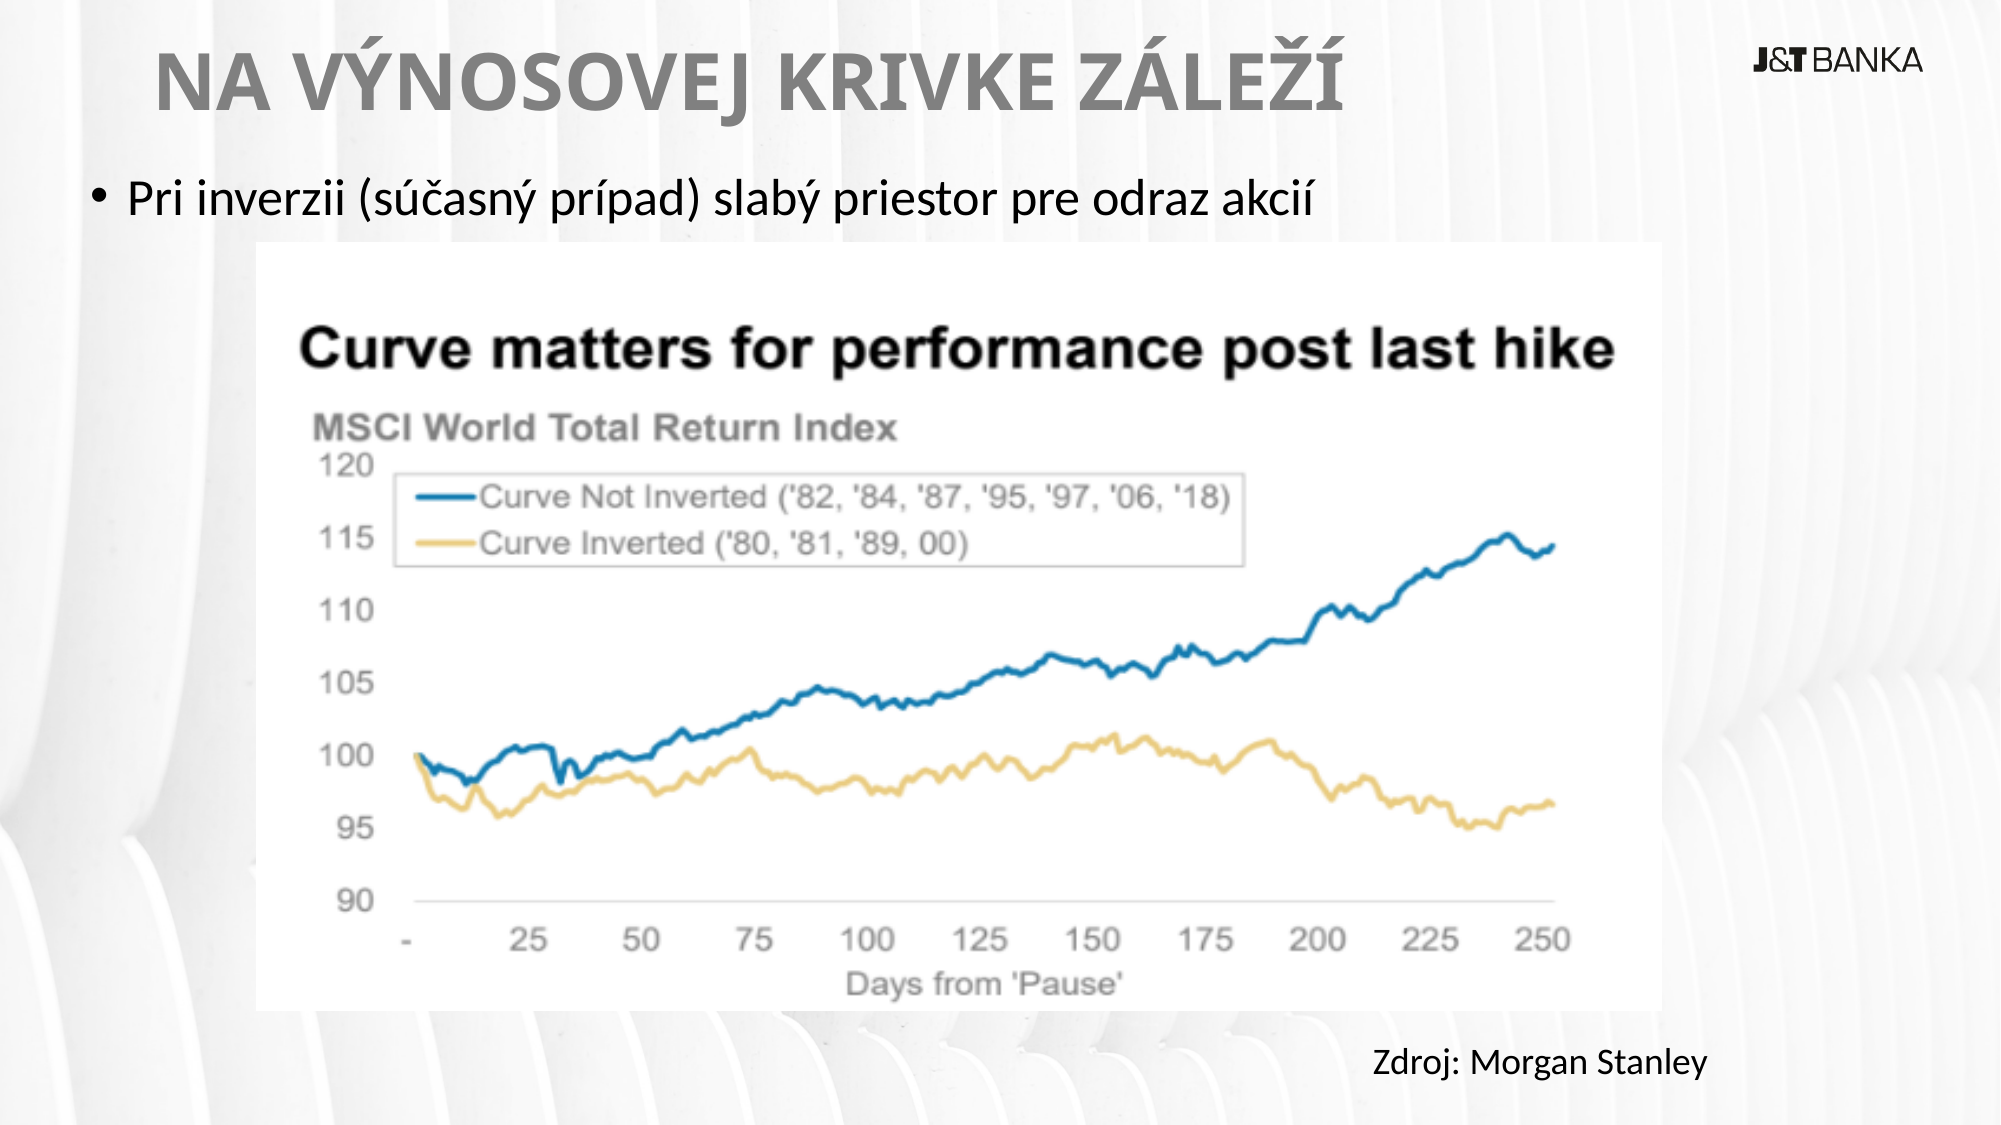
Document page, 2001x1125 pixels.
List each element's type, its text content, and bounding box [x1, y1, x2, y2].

list Pri inverzii (súčasný prípad) slabý priestor pre odraz akcií [75, 162, 1800, 917]
picture [0, 0, 2001, 1125]
title NA VÝNOSOVEJ KRIVKE ZÁLEŽÍ [137, 25, 1863, 144]
text_box Zdroj: Morgan Stanley [1358, 1029, 1724, 1090]
